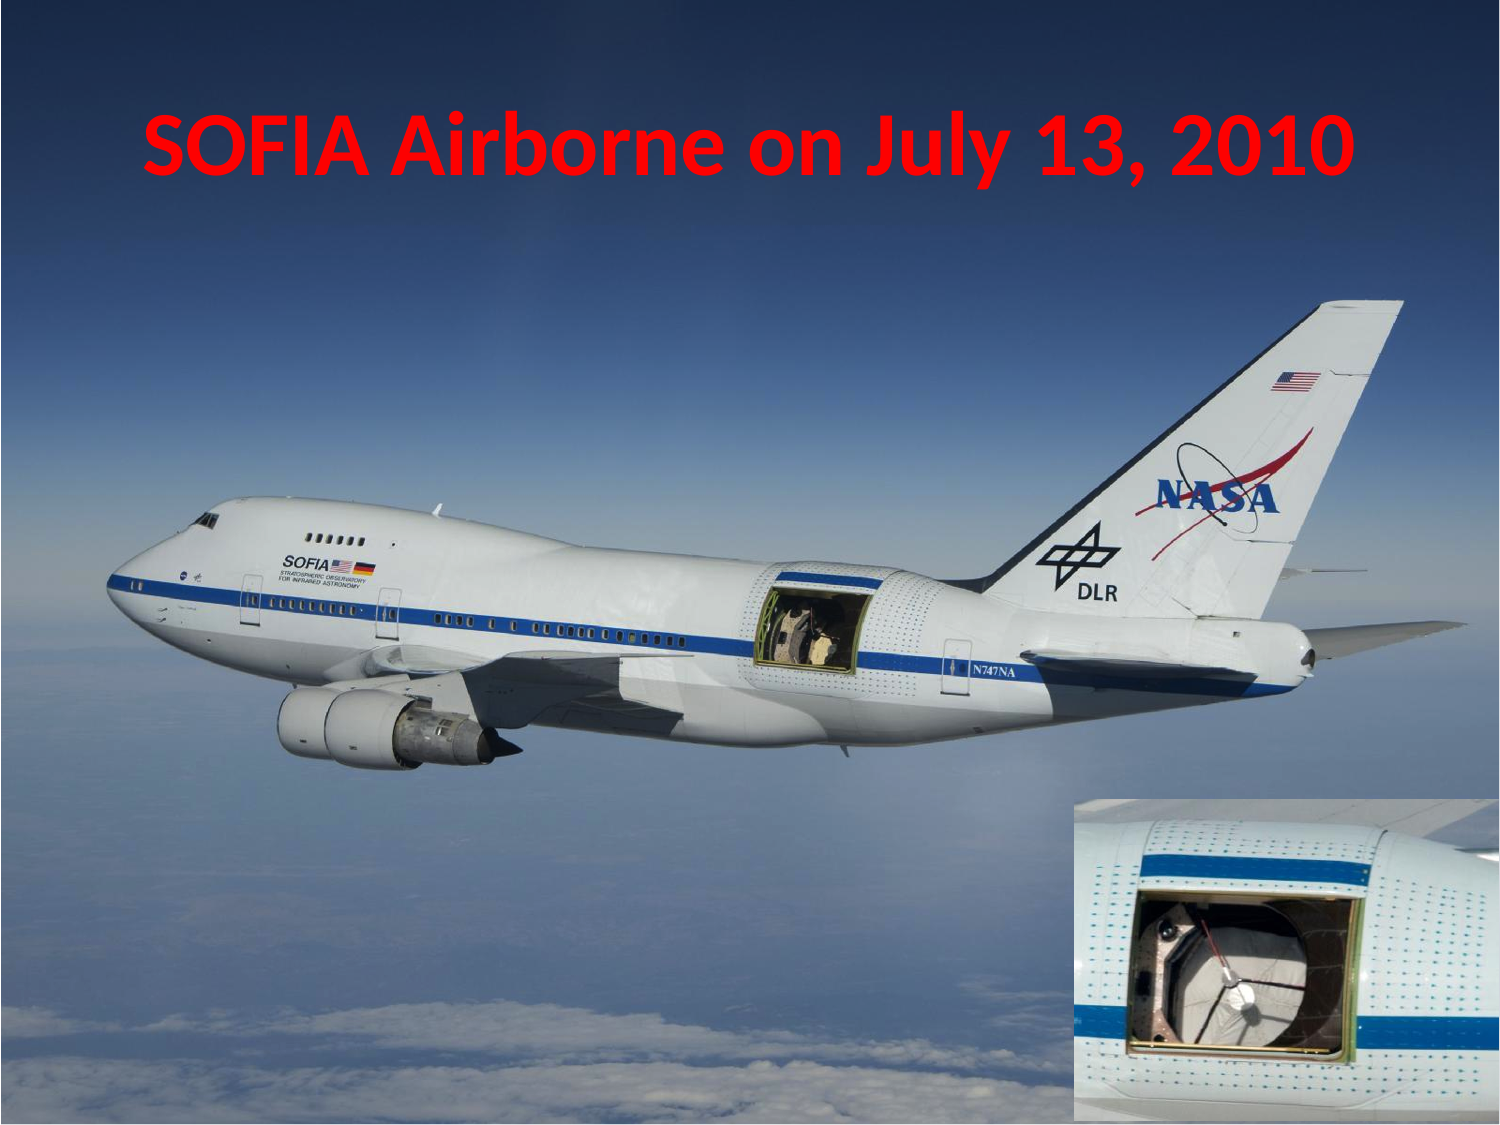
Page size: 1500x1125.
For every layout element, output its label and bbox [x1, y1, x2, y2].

list [0, 0, 1500, 1125]
picture [1074, 799, 1499, 1121]
